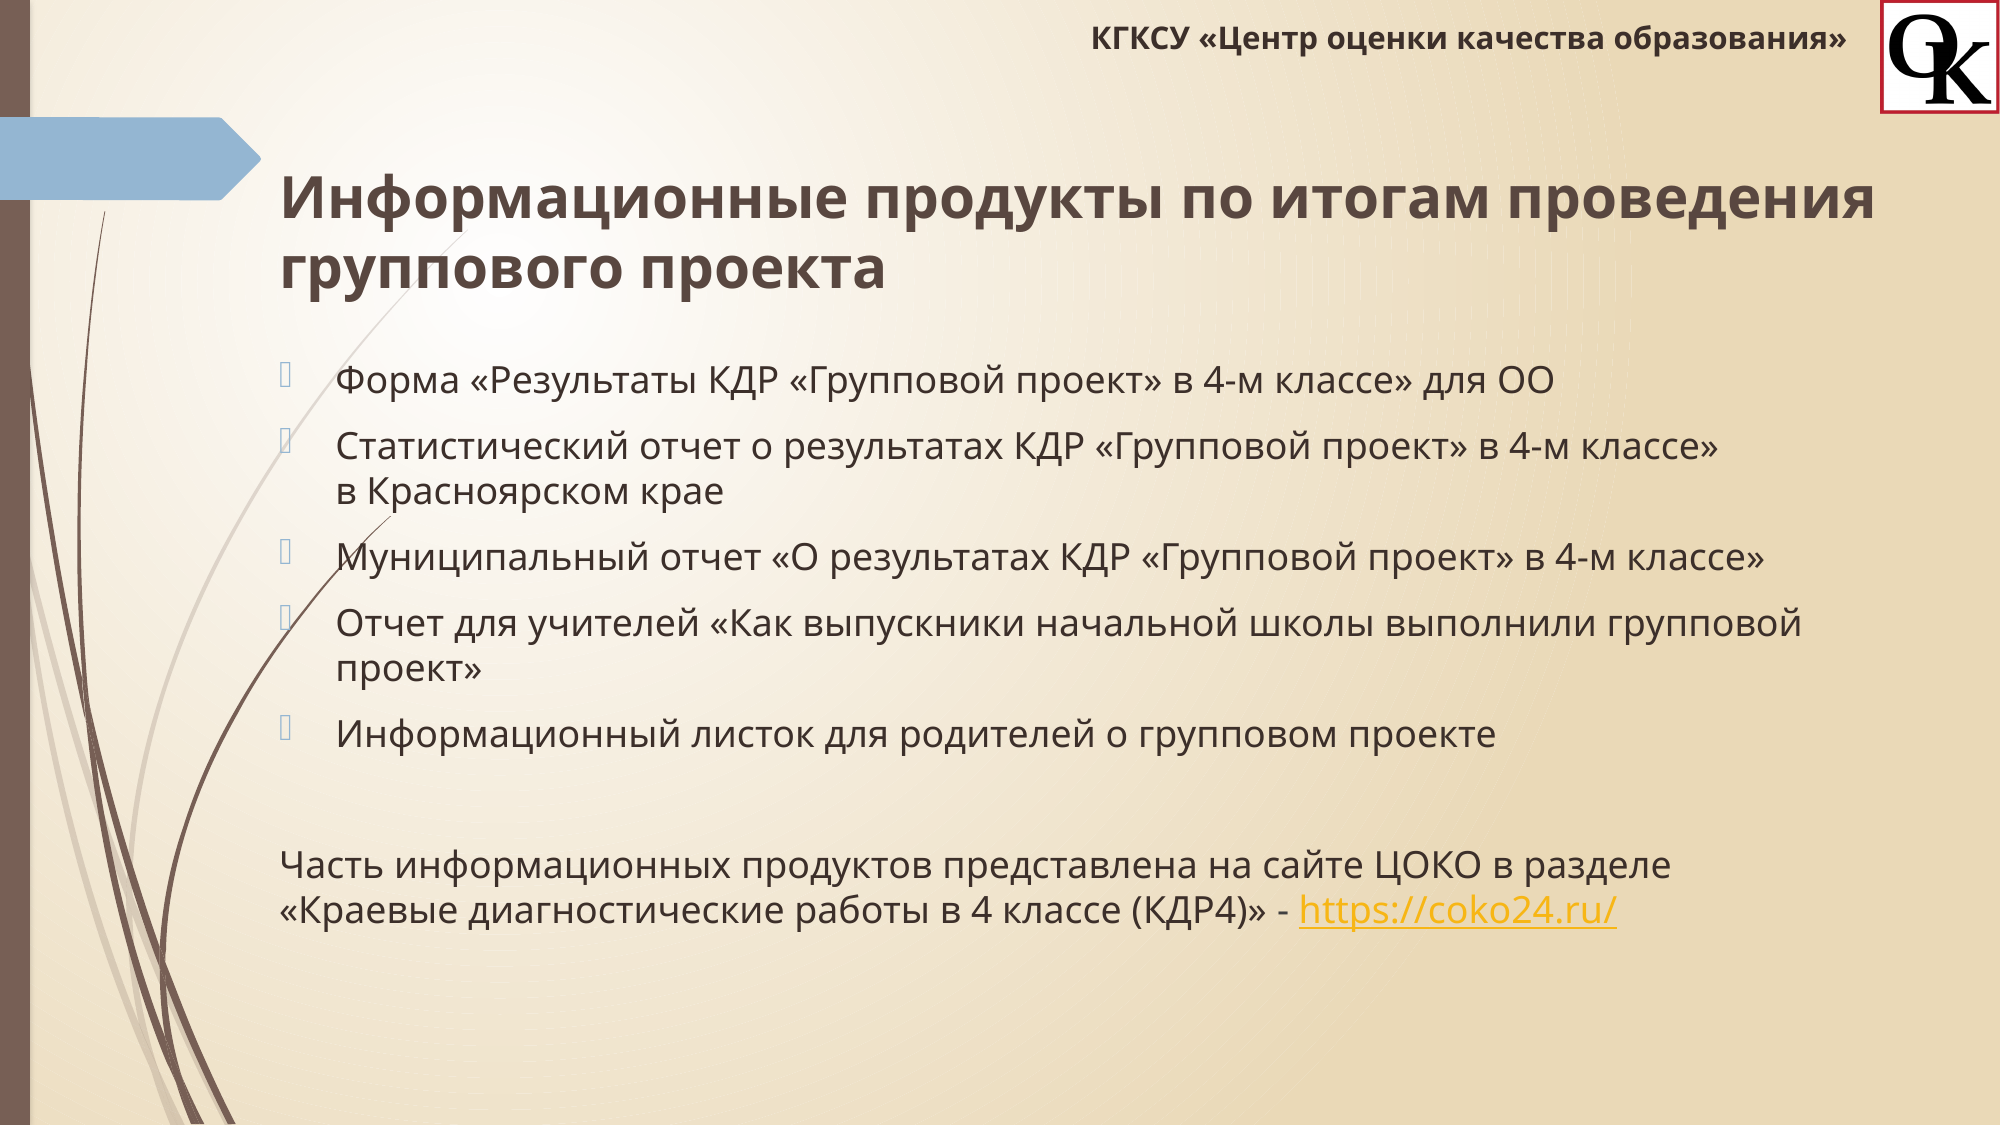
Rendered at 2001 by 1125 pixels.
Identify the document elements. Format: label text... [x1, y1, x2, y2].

list Форма «Результаты КДР «Групповой проект» в 4-м классе» для ОО Статистический отчет о результатах КДР «Групповой проект» в 4-м классе» в Красноярском крае Муниципальный отчет «О результатах КДР «Групповой проект» в 4-м классе» Отчет для учителей «Как выпускники начальной школы выполнили групповой проект» Информационный листок для родителей о групповом проекте Часть информационных продуктов представлена на сайте ЦОКО в разделе «Краевые диагностические работы в 4 классе (КДР4)» - https://coko24.ru/ [264, 348, 1866, 1007]
title Информационные продукты по итогам проведения группового проекта [264, 152, 1896, 319]
text_box КГКСУ «Центр оценки качества образования» [1075, 11, 1875, 73]
picture [1880, 0, 2000, 114]
